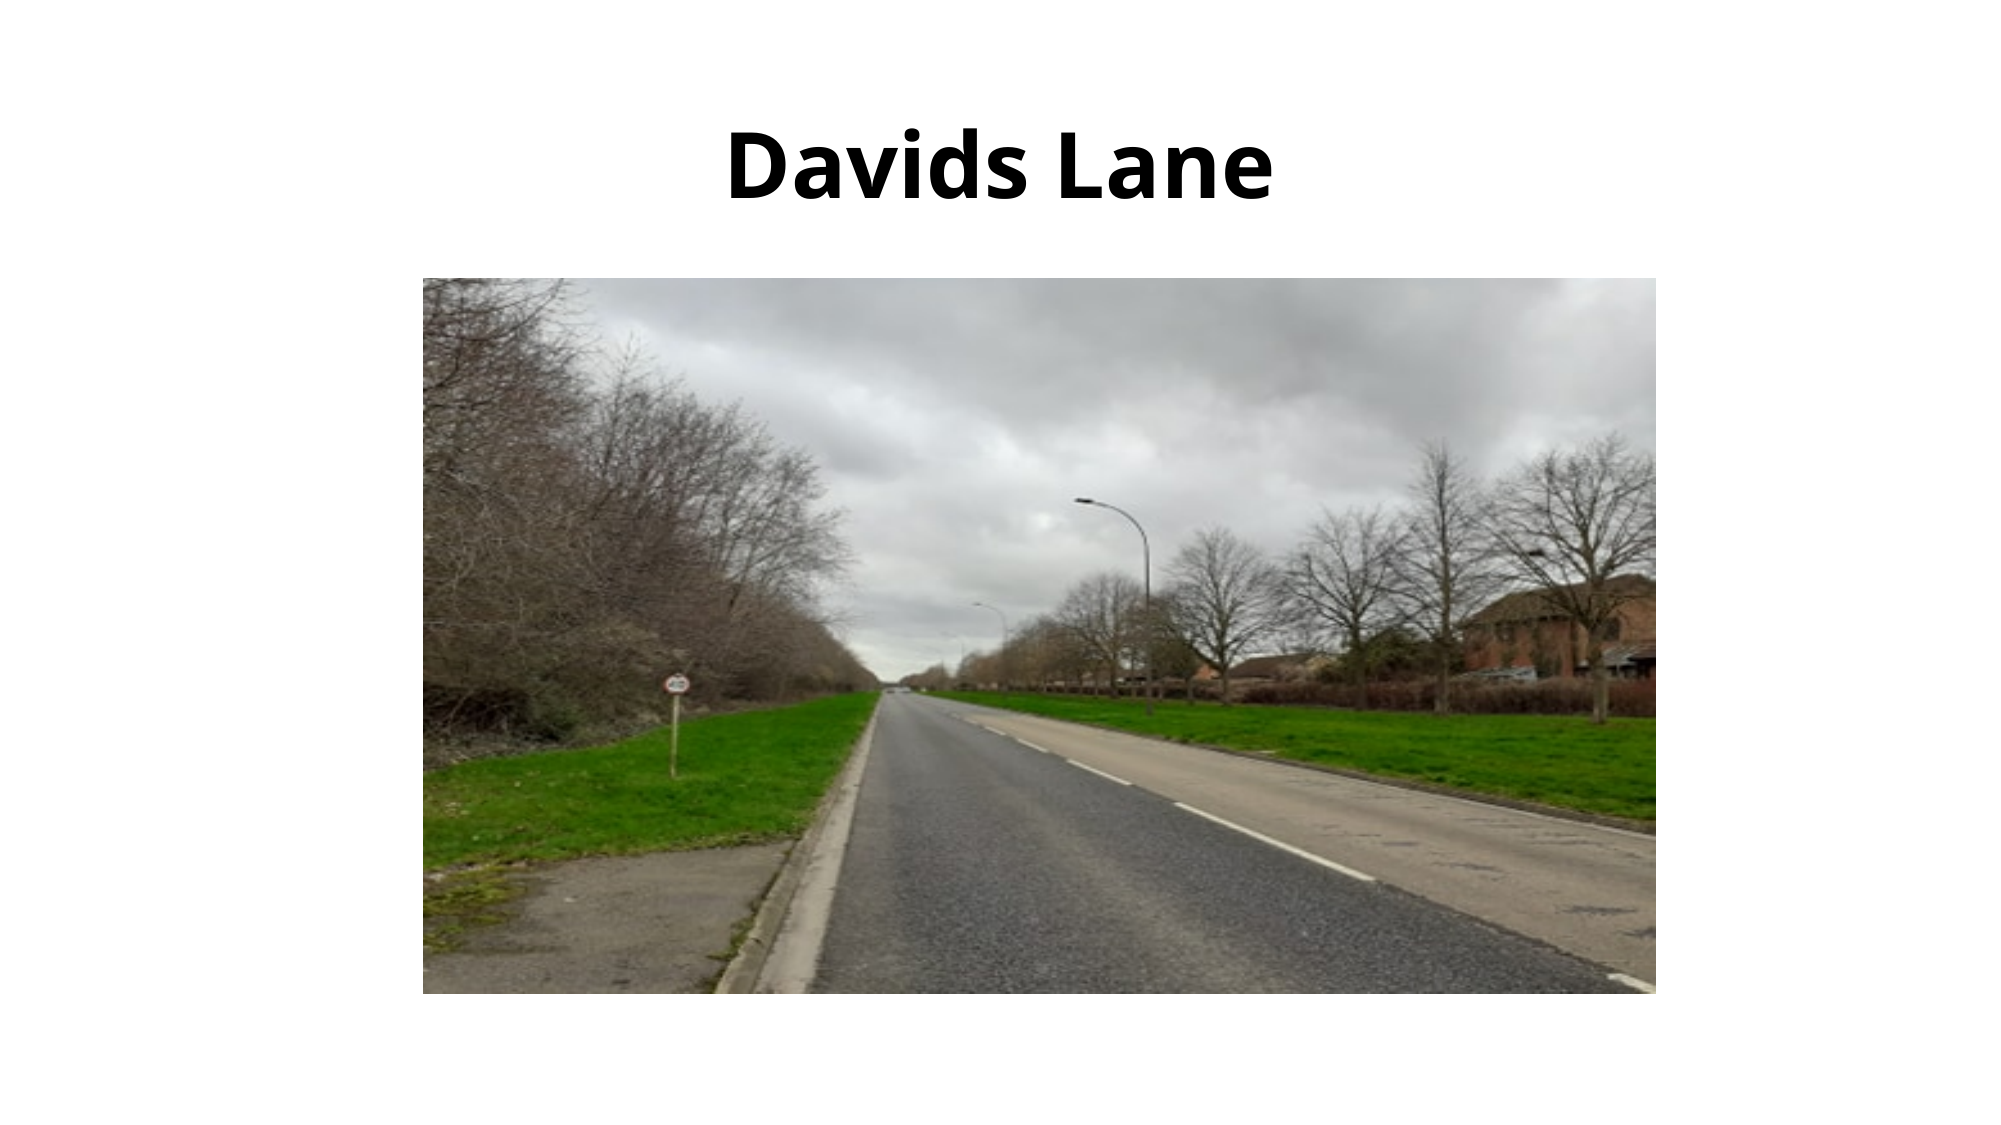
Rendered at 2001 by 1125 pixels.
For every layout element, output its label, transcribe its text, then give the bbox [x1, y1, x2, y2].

title Davids Lane [137, 59, 1863, 278]
picture [423, 278, 1656, 994]
